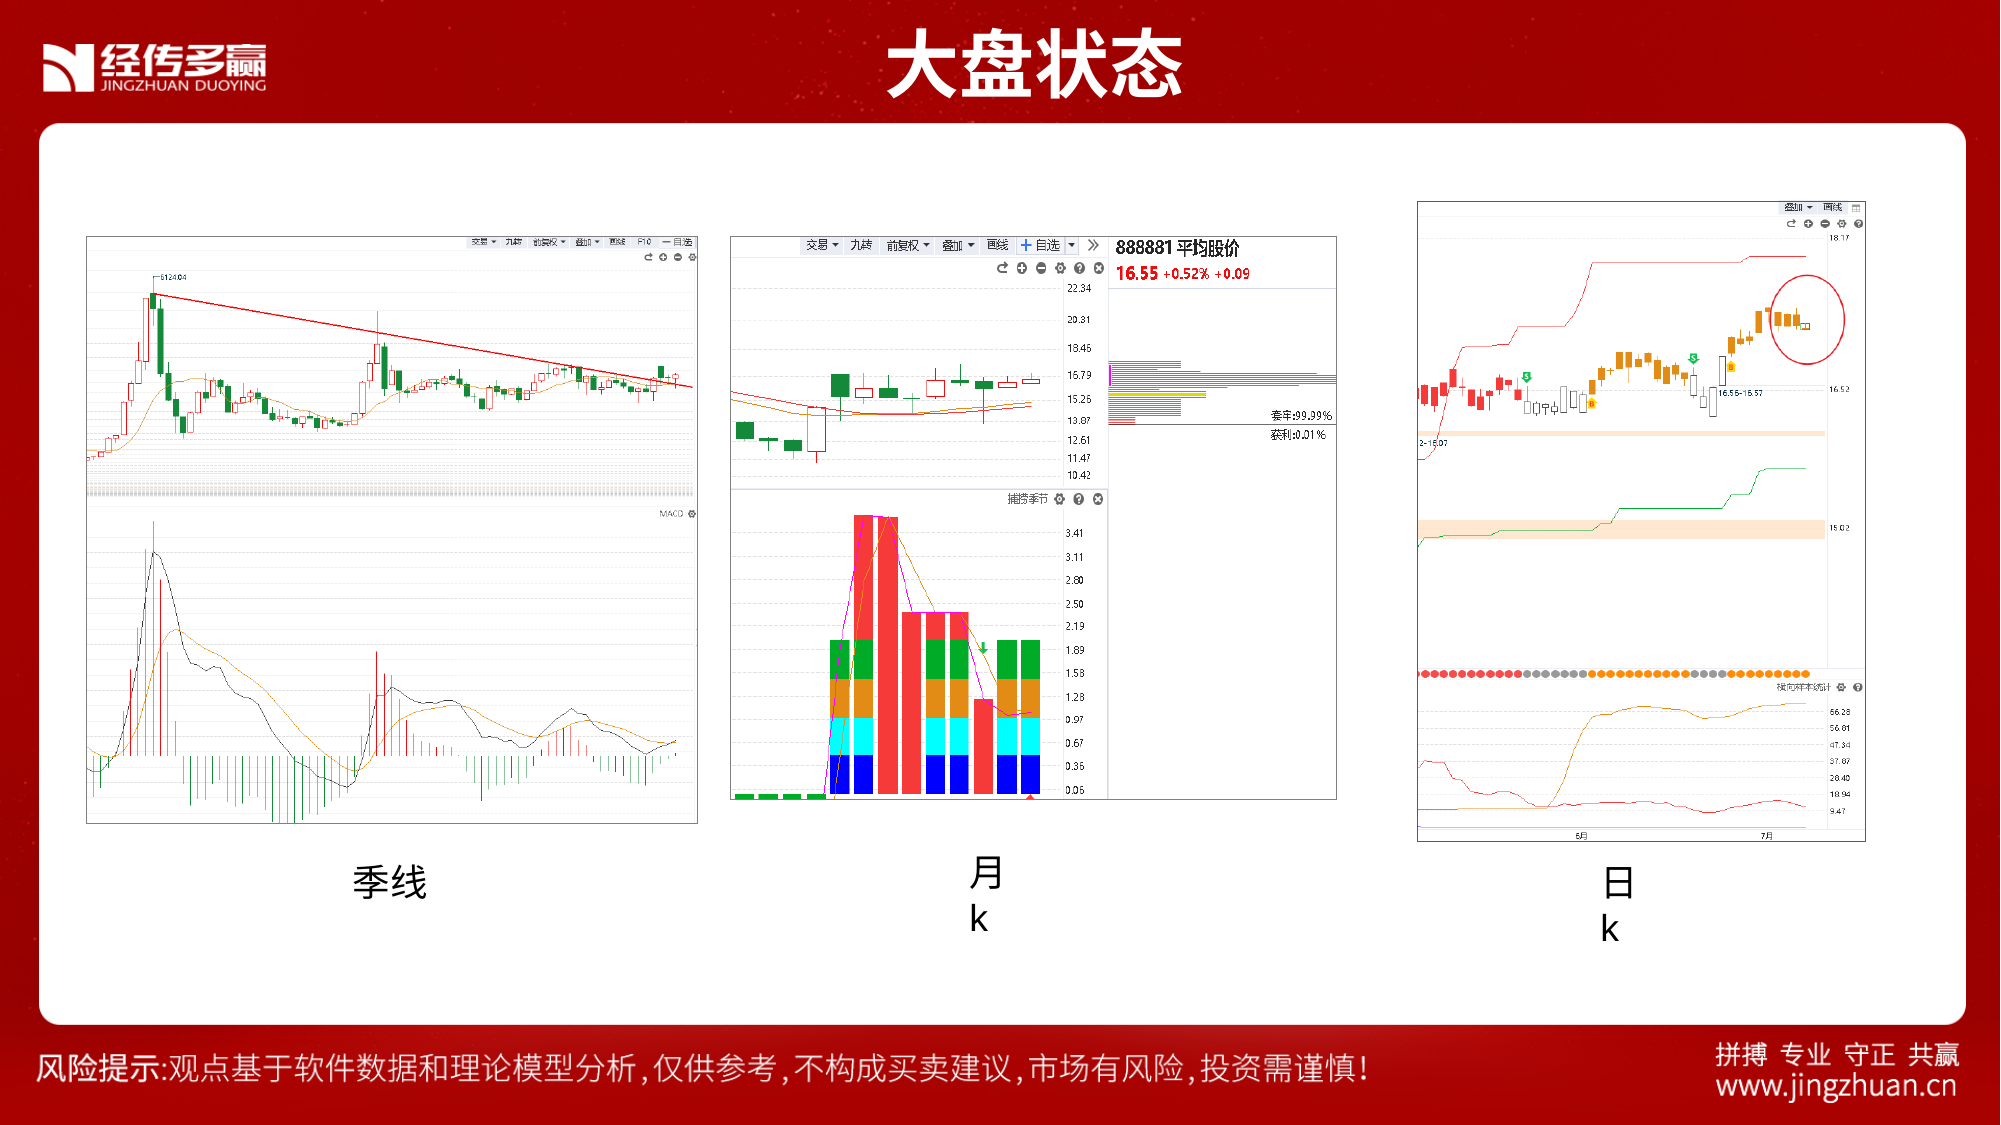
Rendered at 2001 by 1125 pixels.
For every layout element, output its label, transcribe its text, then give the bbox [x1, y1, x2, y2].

text_box 季线 [338, 851, 470, 911]
picture [0, 0, 2000, 1125]
text_box 大盘状态 [681, 10, 1418, 115]
text_box 月k [954, 841, 1046, 947]
text_box 日k [1585, 851, 1677, 956]
